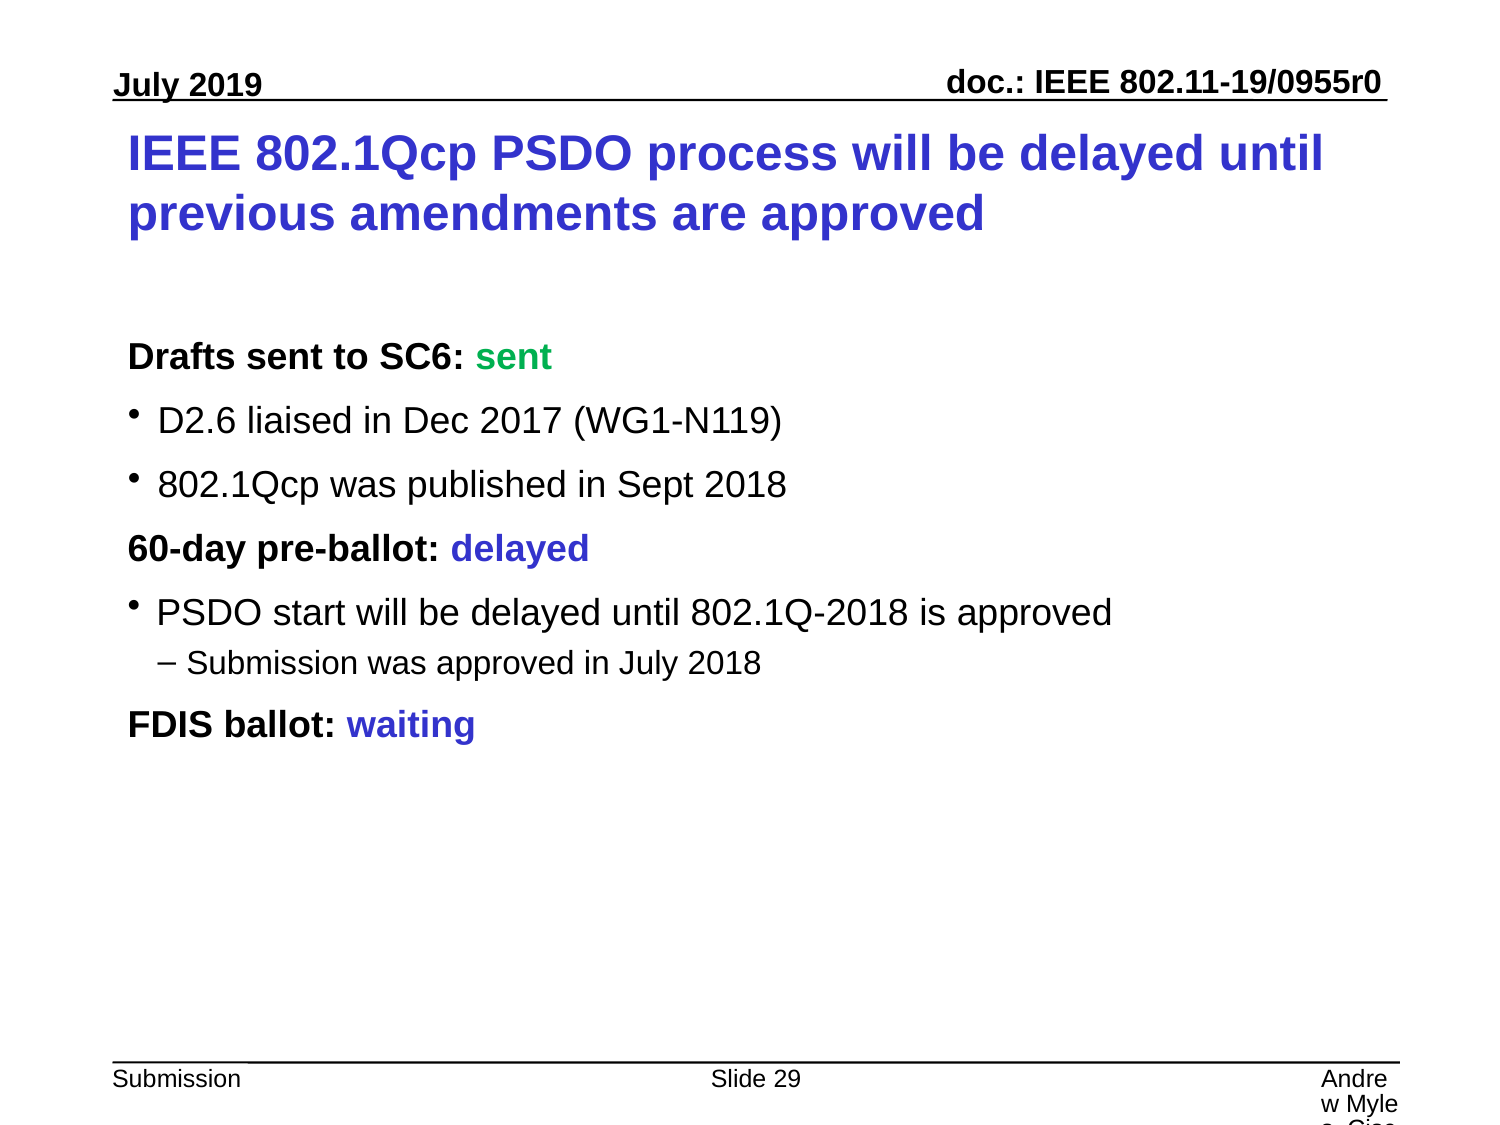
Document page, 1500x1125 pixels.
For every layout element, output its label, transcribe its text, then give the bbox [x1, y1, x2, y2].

title IEEE 802.1Qcp PSDO process will be delayed until previous amendments are approved [112, 112, 1388, 288]
footer Andrew Myles, Cisco [1320, 1061, 1402, 1093]
slide_number Slide 29 [709, 1061, 803, 1093]
list Drafts sent to SC6: sent D2.6 liaised in Dec 2017 (WG1-N119) 802.1Qcp was published in Sept 2018 60-day pre-ballot: delayed PSDO start will be delayed until 802.1Q-2018 is approved Submission was approved in July 2018 FDIS ballot: waiting [112, 324, 1388, 1000]
